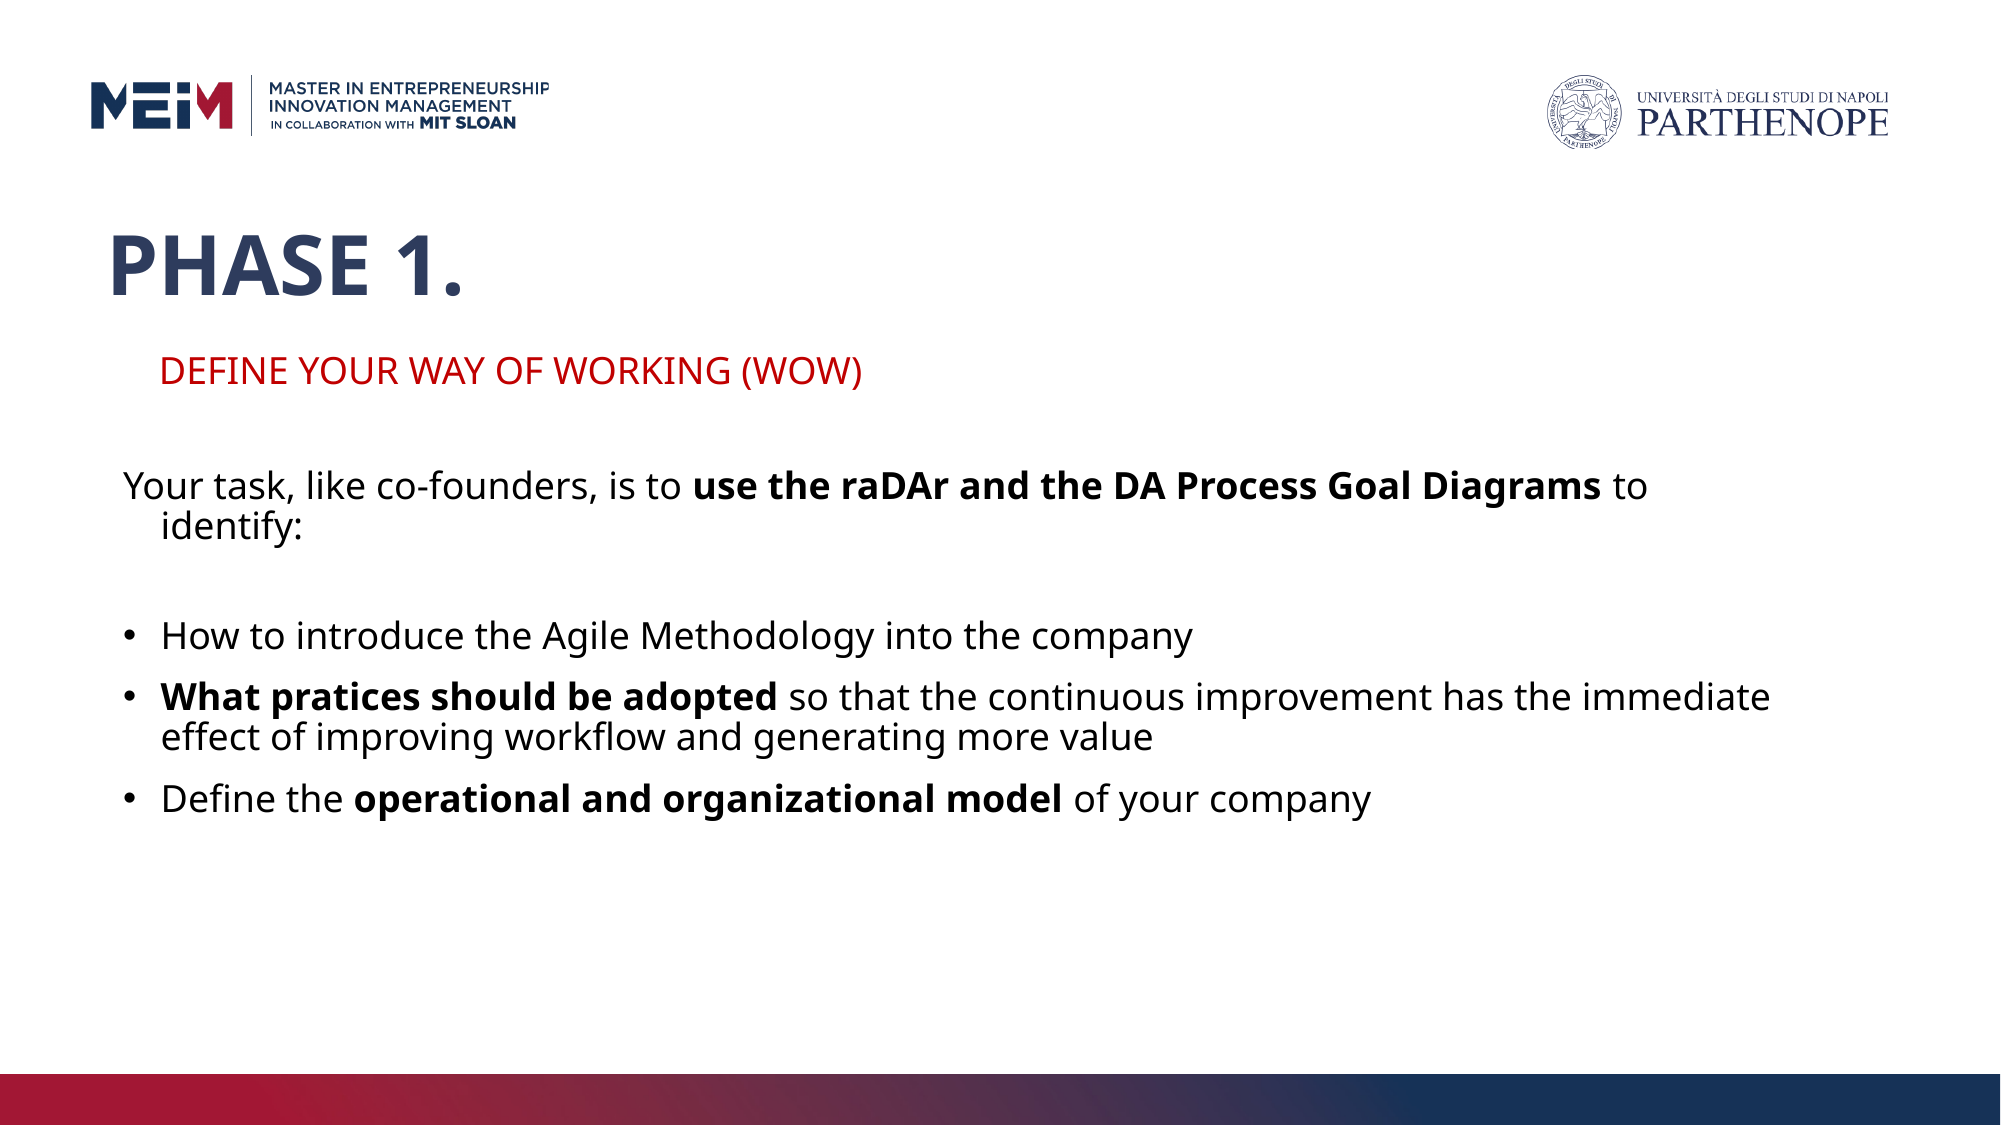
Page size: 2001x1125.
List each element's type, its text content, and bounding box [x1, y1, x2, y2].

list Your task, like co-founders, is to use the raDAr and the DA Process Goal Diagrams to identify: How to introduce the Agile Methodology into the company What pratices should be adopted so that the continuous improvement has the immediate effect of improving workflow and generating more value Define the operational and organizational model of your company [108, 459, 1809, 909]
title PHASE 1. [91, 216, 897, 293]
picture [0, 1074, 2001, 1125]
list DEFINE YOUR WAY OF WORKING (WOW) [144, 344, 950, 412]
